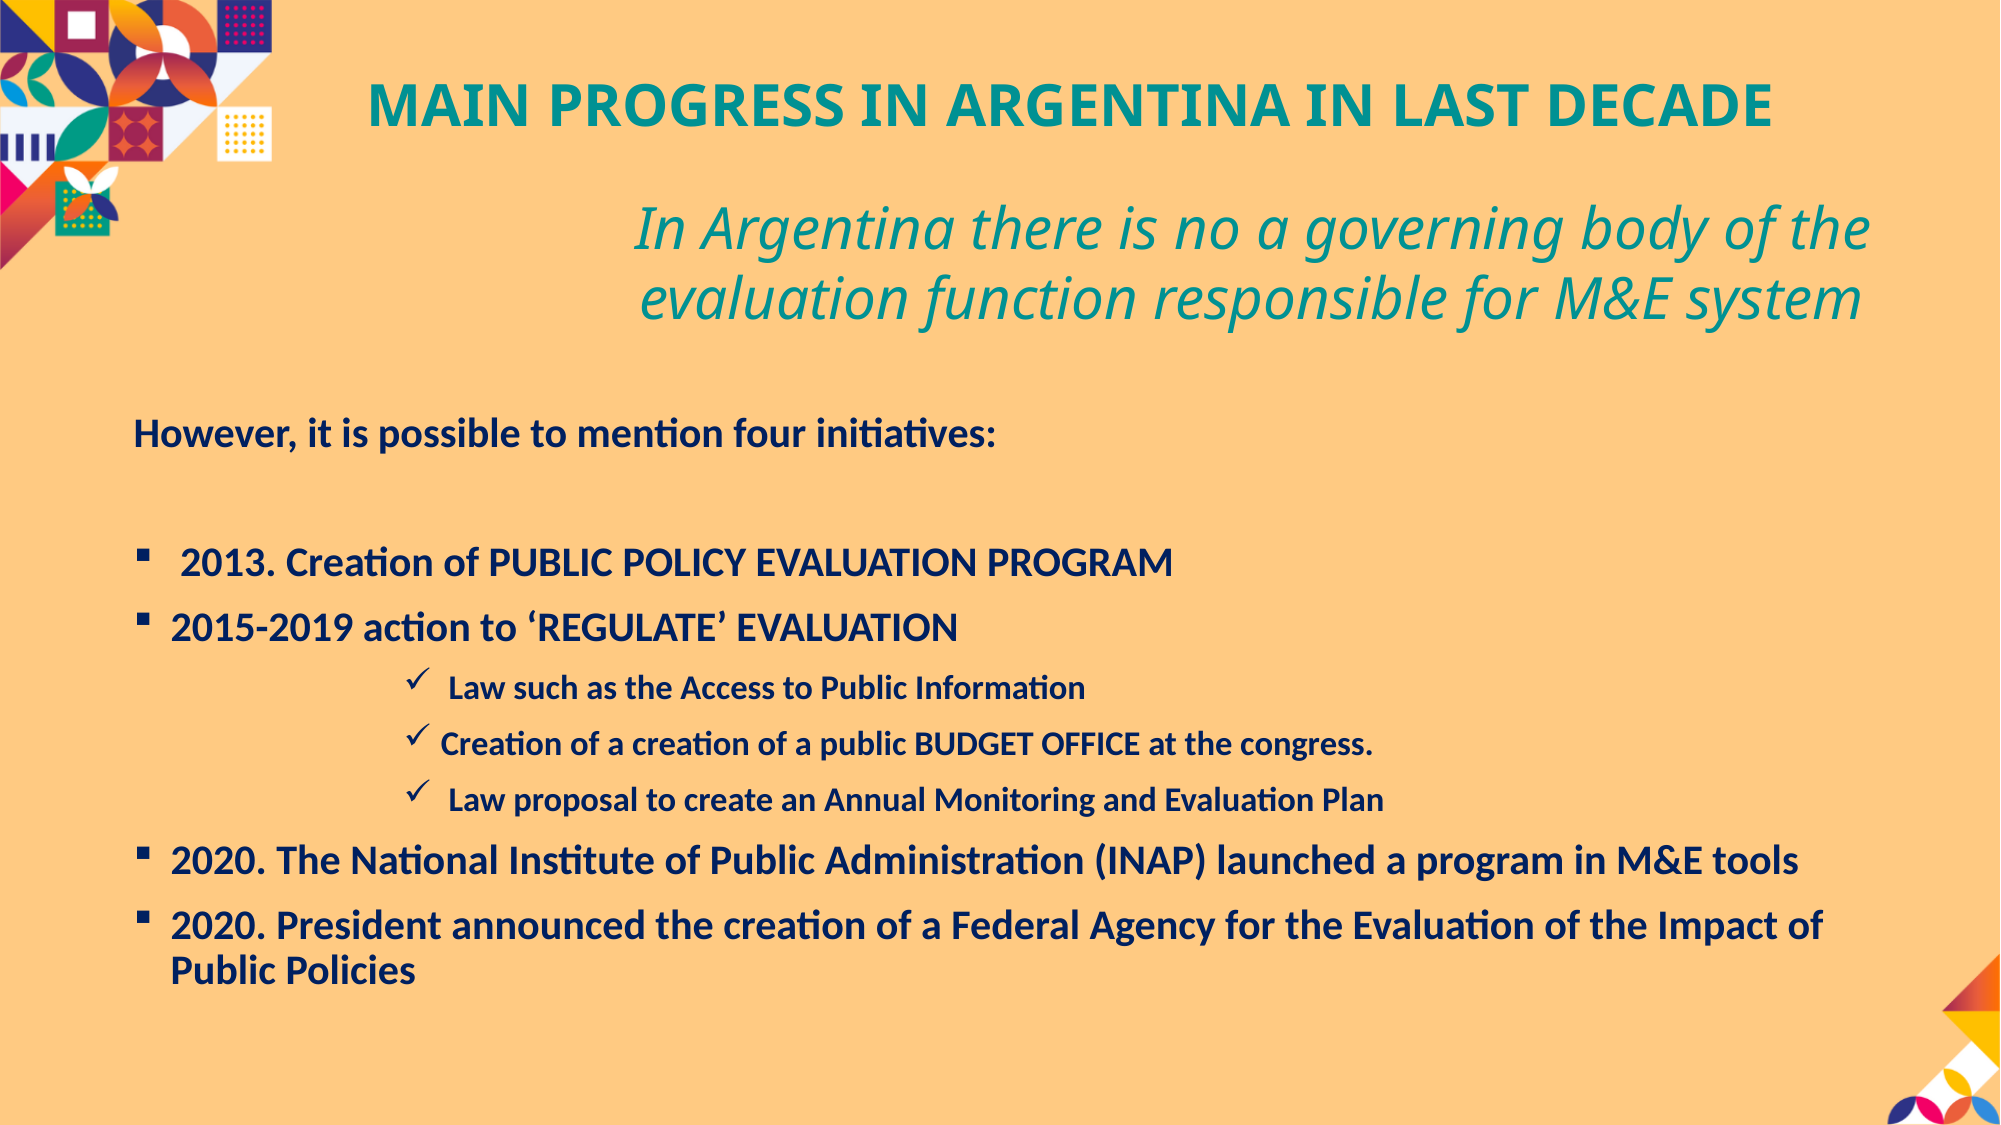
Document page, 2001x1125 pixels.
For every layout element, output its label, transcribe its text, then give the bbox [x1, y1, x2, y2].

text_box However, it is possible to mention four initiatives: 2013. Creation of PUBLIC POLICY EVALUATION PROGRAM 2015-2019 action to ‘REGULATE’ EVALUATION Law such as the Access to Public Information Creation of a creation of a public BUDGET OFFICE at the congress. Law proposal to create an Annual Monitoring and Evaluation Plan 2020. The National Institute of Public Administration (INAP) launched a program in M&E tools 2020. President announced the creation of a Federal Agency for the Evaluation of the Impact of Public Policies [118, 403, 1844, 1034]
text_box In Argentina there is no a governing body of the evaluation function responsible for M&E system [558, 183, 1887, 339]
title MAIN PROGRESS IN ARGENTINA IN LAST DECADE [351, 36, 1918, 171]
picture [0, 0, 2000, 1125]
